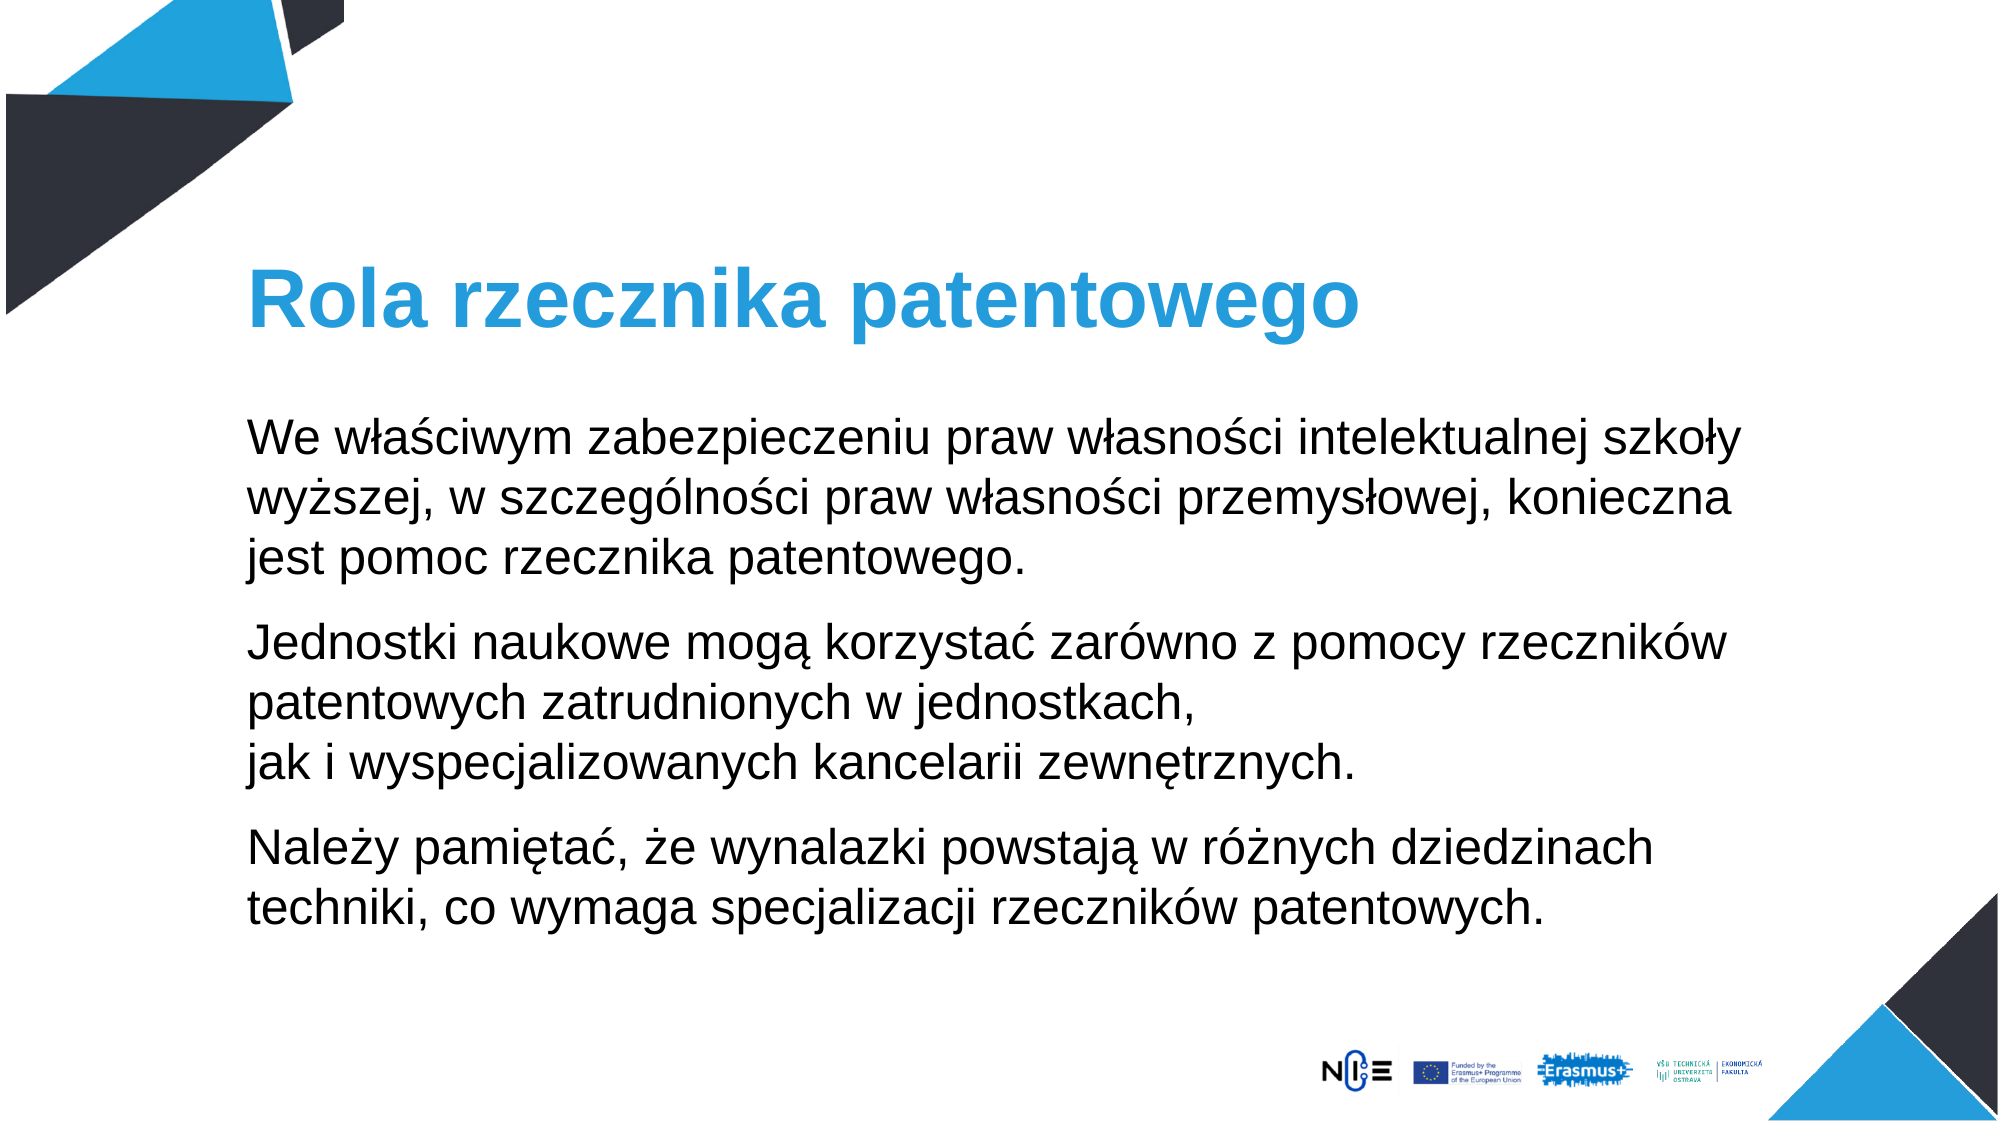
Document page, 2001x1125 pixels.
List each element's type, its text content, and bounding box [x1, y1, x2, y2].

title Rola rzecznika patentowego [232, 206, 1583, 395]
picture [1308, 888, 2000, 1125]
picture [6, 0, 344, 318]
text_box We właściwym zabezpieczeniu praw własności intelektualnej szkoły wyższej, w szczególności praw własności przemysłowej, konieczna jest pomoc rzecznika patentowego. Jednostki naukowe mogą korzystać zarówno z pomocy rzeczników patentowych zatrudnionych w jednostkach, jak i wyspecjalizowanych kancelarii zewnętrznych. Należy pamiętać, że wynalazki powstają w różnych dziedzinach techniki, co wymaga specjalizacji rzeczników patentowych. [232, 397, 1839, 1020]
